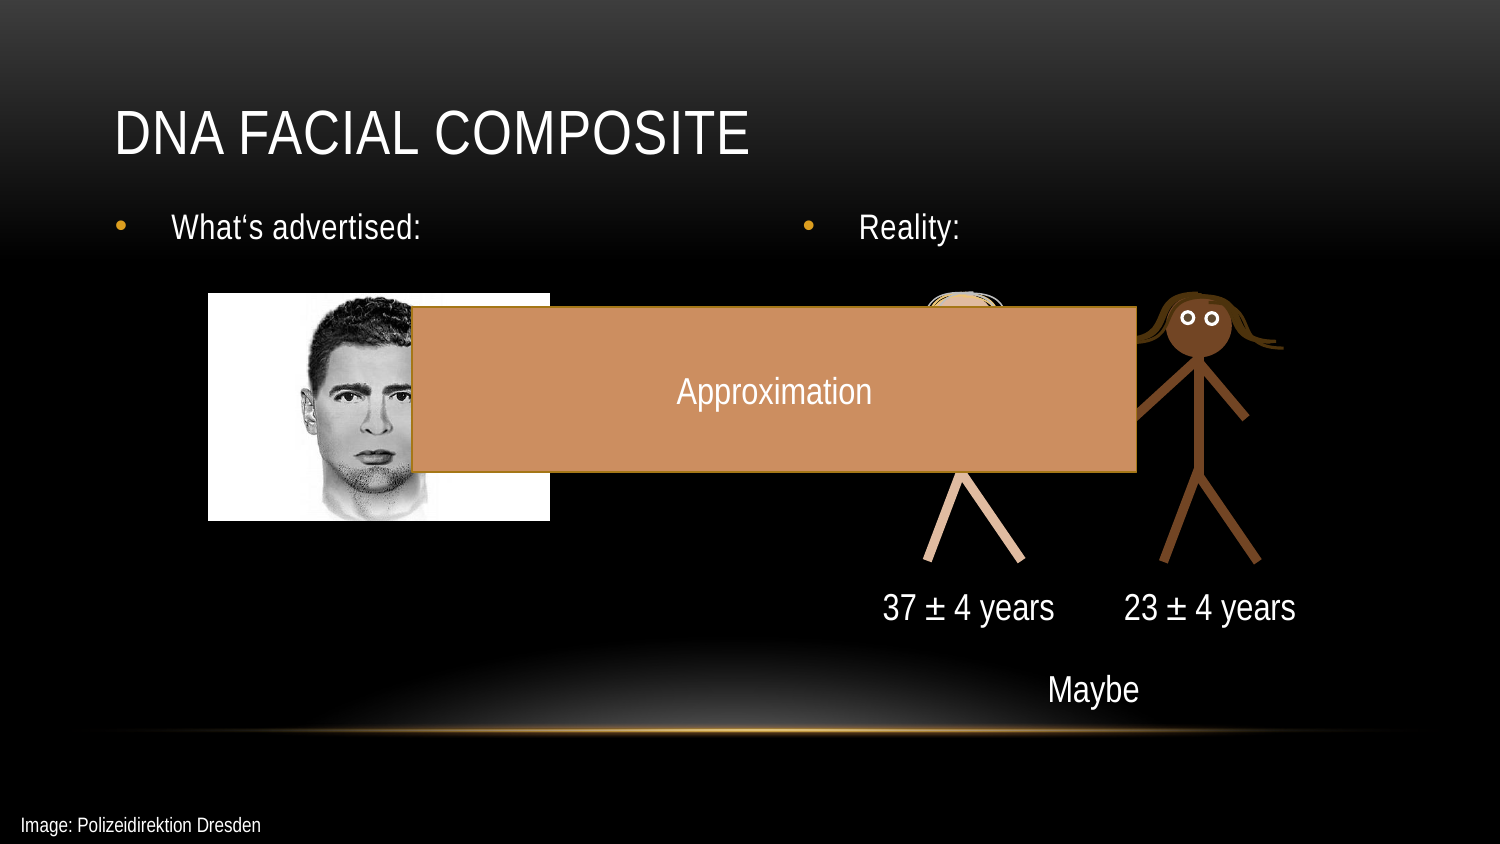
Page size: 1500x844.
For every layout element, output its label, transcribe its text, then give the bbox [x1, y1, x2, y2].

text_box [886, 291, 1045, 340]
text_box Maybe [1032, 657, 1155, 717]
title DNA Facial Composite [99, 33, 1400, 175]
list What‘s advertised: [99, 196, 713, 704]
text_box 23 ± 4 years [1109, 575, 1312, 636]
picture [0, 0, 1500, 844]
text_box Approximation [556, 306, 883, 473]
list Reality: [787, 196, 1400, 704]
text_box Image: Polizeidirektion Dresden [5, 804, 277, 844]
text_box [889, 292, 1284, 562]
text_box 37 ± 4 years [867, 575, 1070, 636]
